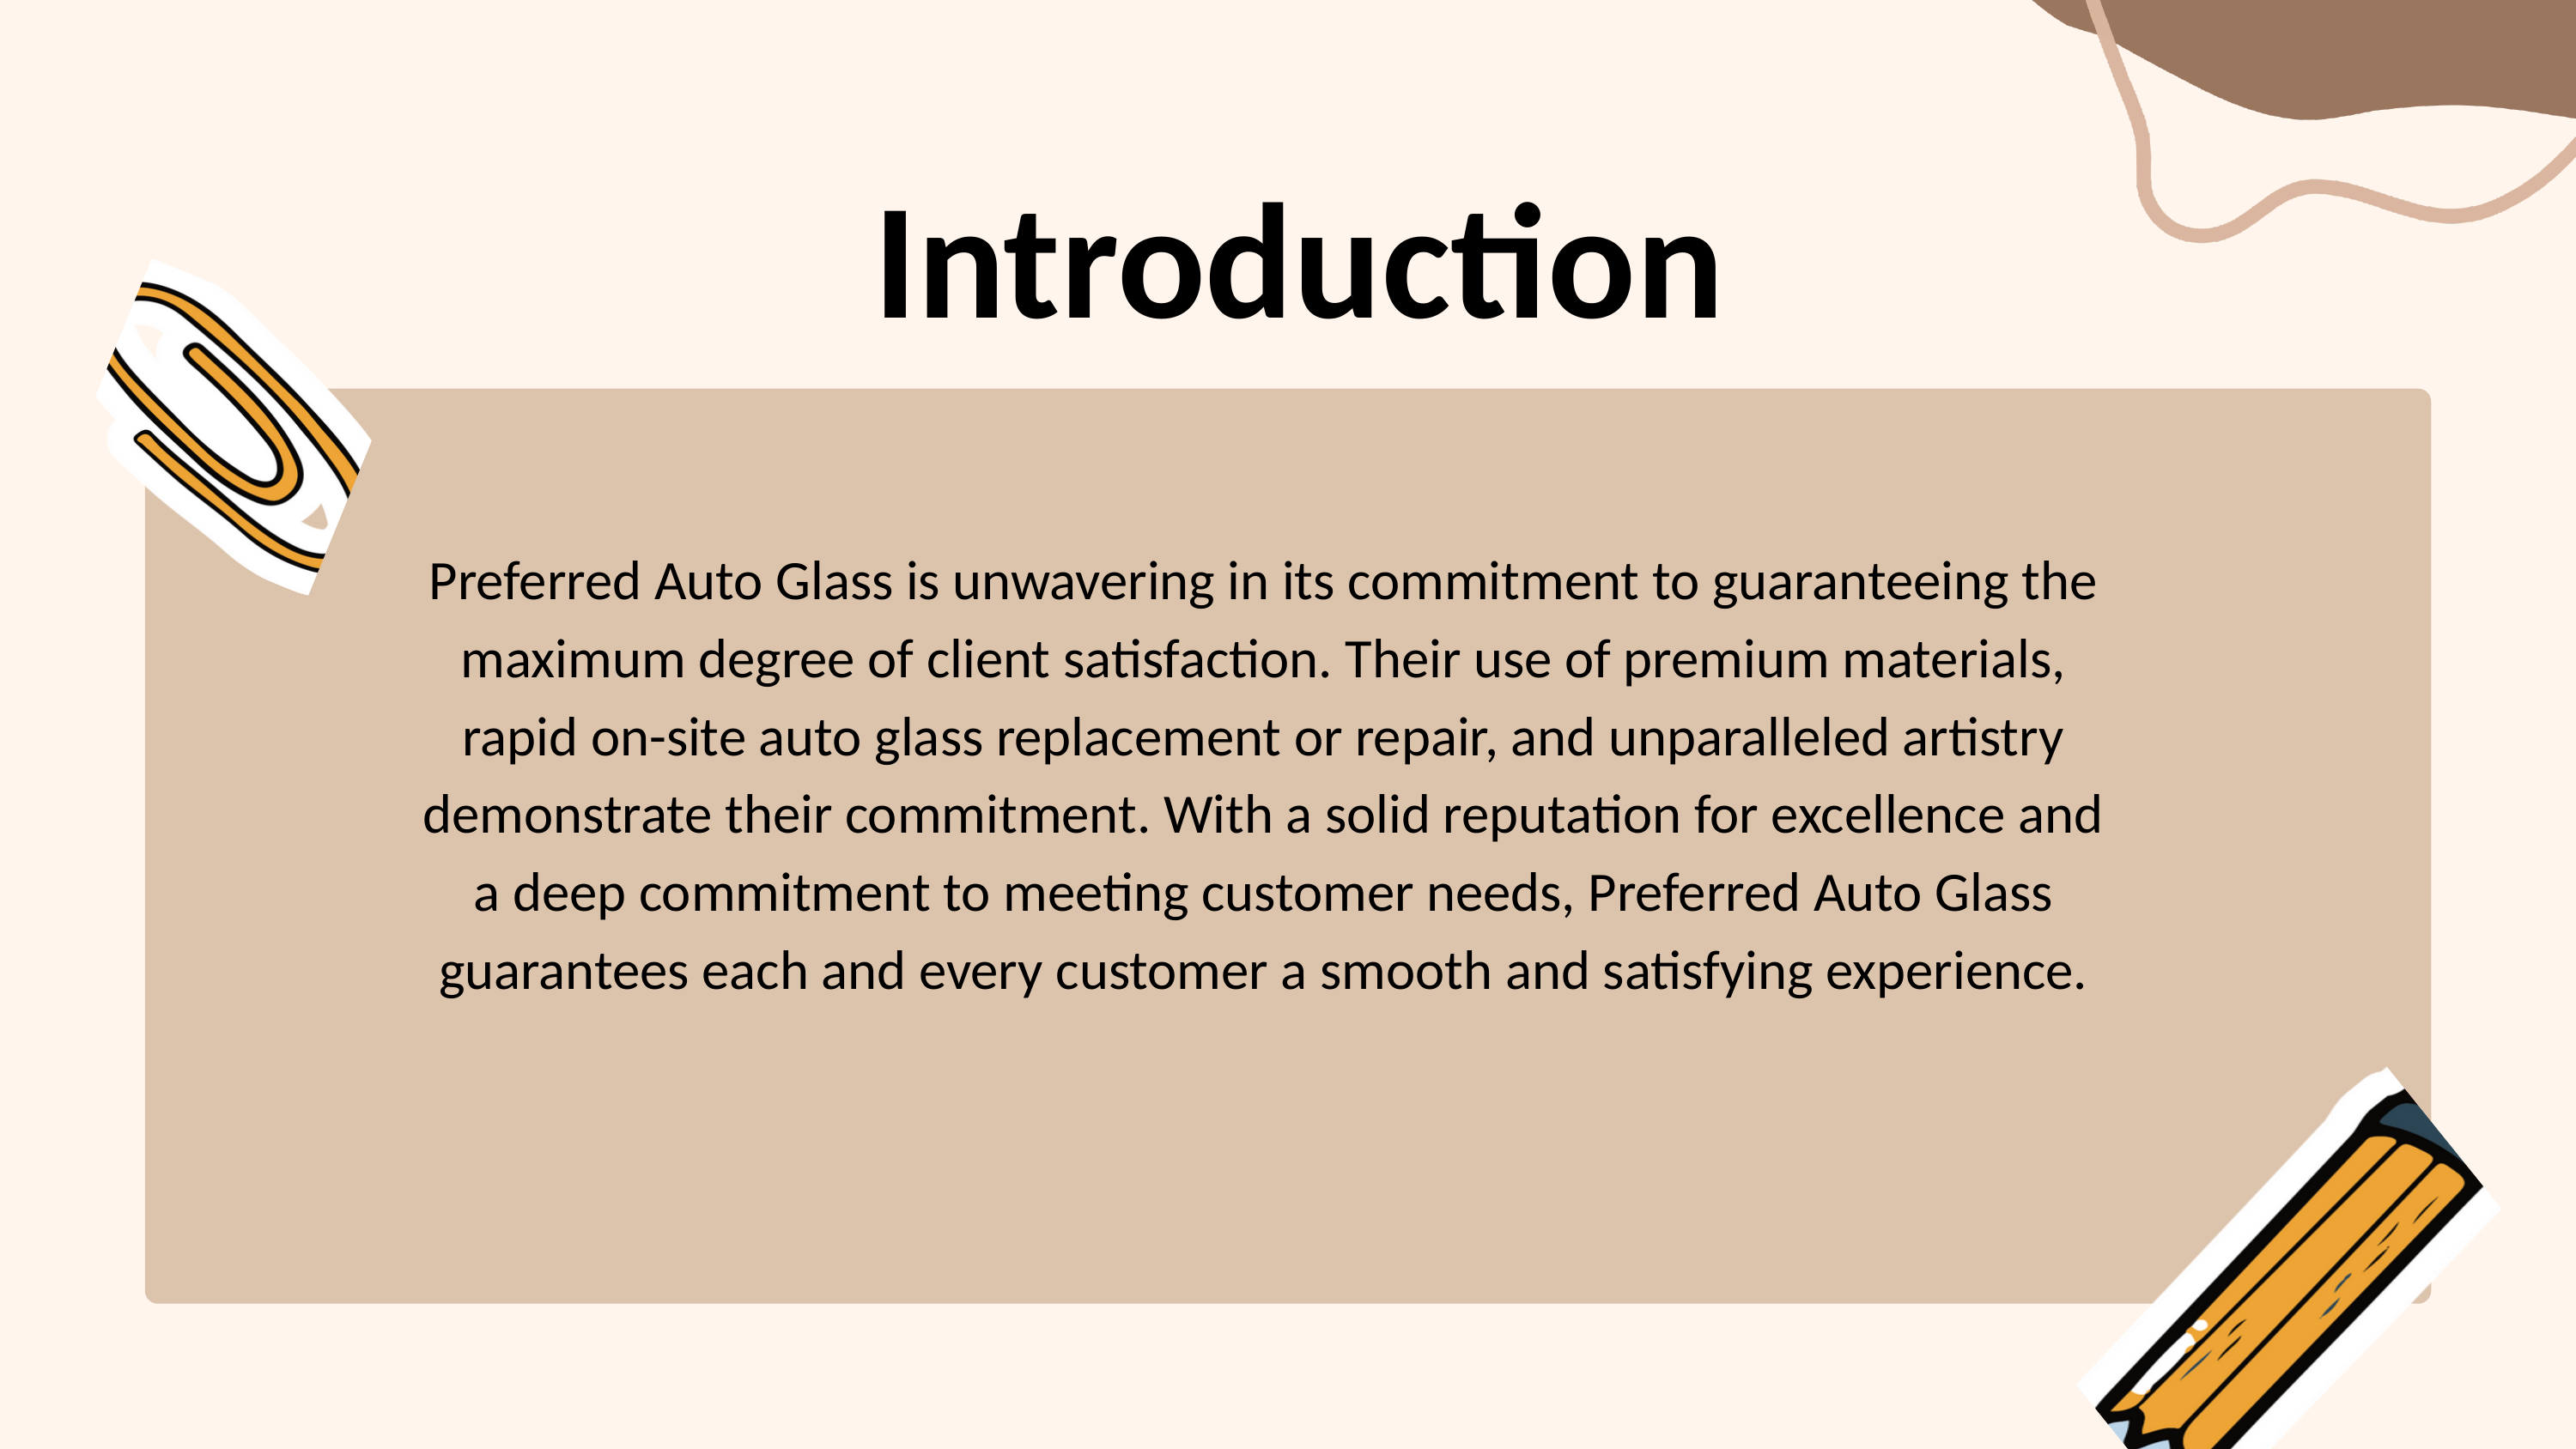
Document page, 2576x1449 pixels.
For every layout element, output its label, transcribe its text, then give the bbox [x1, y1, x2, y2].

text_box [55, 258, 404, 528]
text_box [2018, 1130, 2576, 1449]
text_box [2008, 0, 2069, 145]
text_box Introduction [731, 120, 1867, 351]
text_box [2069, 0, 2576, 244]
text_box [144, 388, 2432, 1304]
